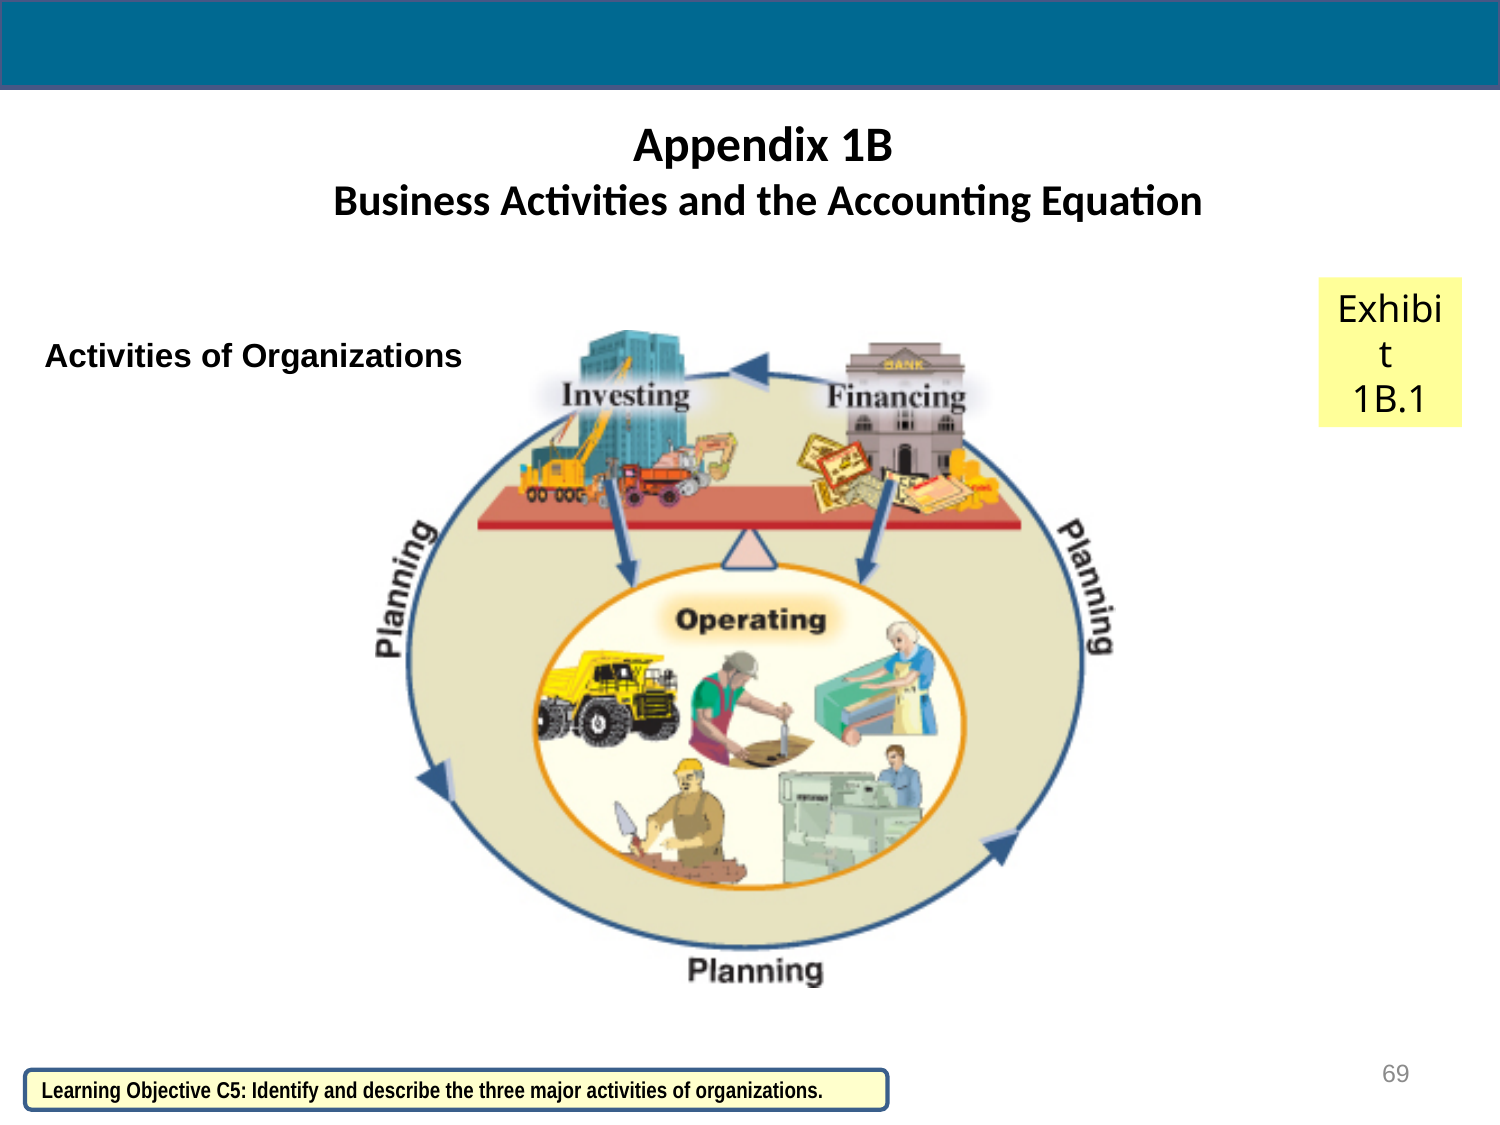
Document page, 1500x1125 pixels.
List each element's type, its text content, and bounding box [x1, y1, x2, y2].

text_box Exhibit 1B.1 [1318, 277, 1462, 428]
text_box Learning Objective C5: Identify and describe the three major activities of organizations. [24, 1069, 888, 1110]
slide_number 69 [1074, 1042, 1425, 1103]
picture [375, 330, 1117, 988]
title Appendix 1B Business Activities and the Accounting Equation [74, 88, 1463, 233]
text_box Activities of Organizations [29, 326, 505, 382]
text_box [0, 0, 1500, 88]
